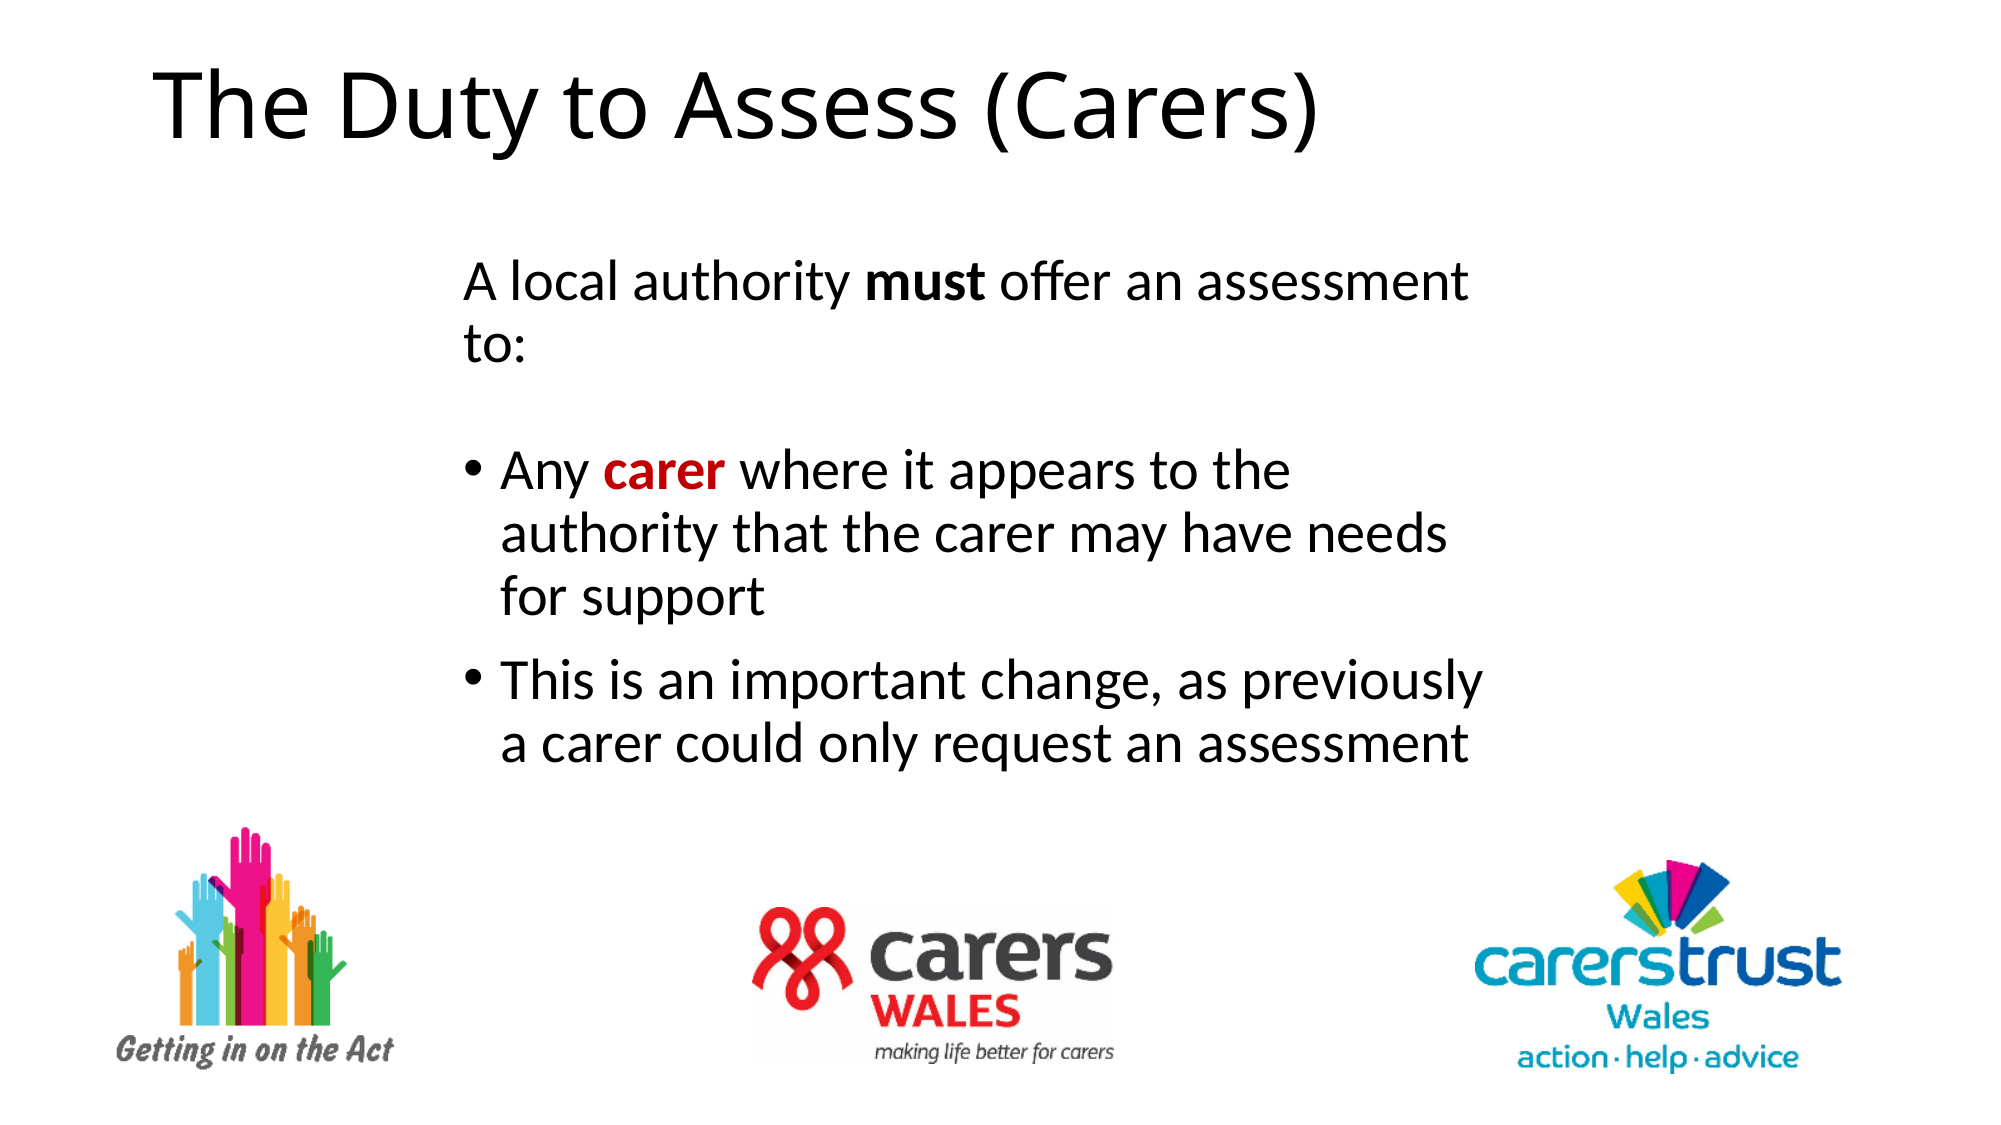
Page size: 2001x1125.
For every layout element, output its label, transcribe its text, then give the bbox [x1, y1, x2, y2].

picture [1475, 860, 1842, 1074]
picture [752, 907, 1114, 1064]
list A local authority must offer an assessment to: Any carer where it appears to the authority that the carer may have needs for support This is an important change, as previously a carer could only request an assessment [448, 242, 1525, 892]
picture [92, 806, 419, 1091]
title The Duty to Assess (Carers) [137, 0, 1863, 218]
